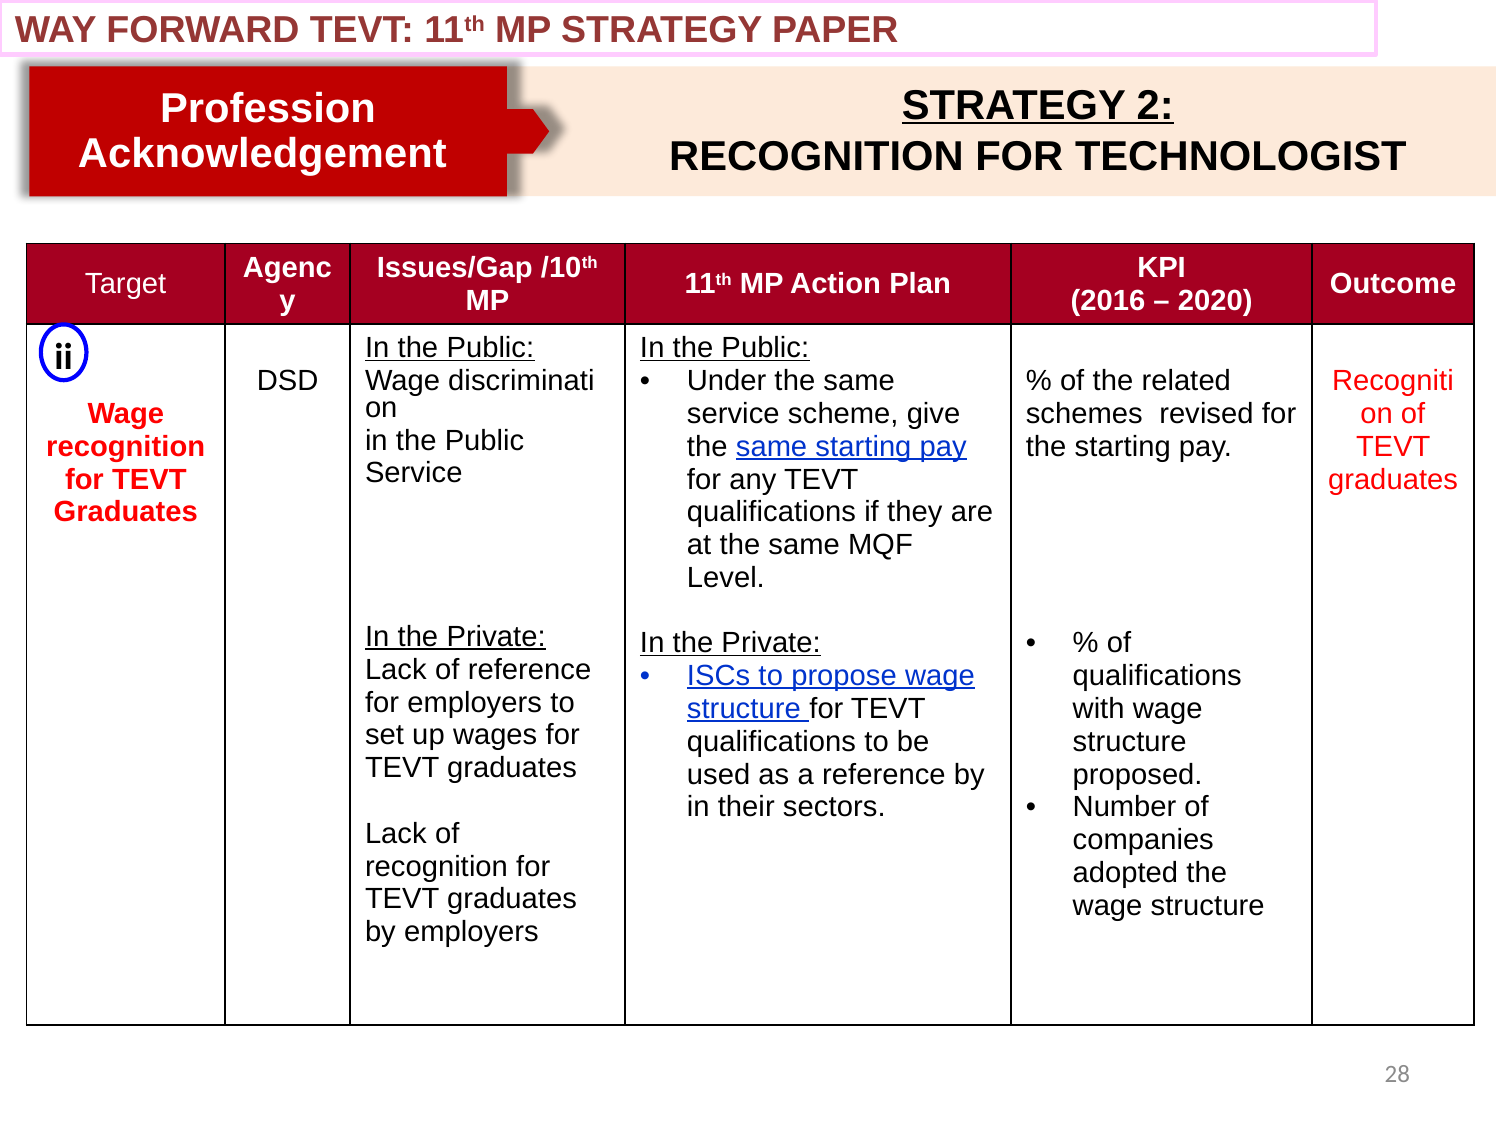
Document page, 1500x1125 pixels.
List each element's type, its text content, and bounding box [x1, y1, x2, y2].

text_box STRATEGY 2: RECOGNITION FOR TECHNOLOGIST [527, 66, 1496, 197]
table_header Target [27, 244, 224, 323]
slide_number 28 [1074, 1042, 1425, 1103]
table_header Agency [226, 244, 349, 323]
table_cell In the Public: Under the same service scheme, give the same starting pay for any TEVT qualifications if they are at the same MQF Level. In the Private: ISCs to propose wage structure for TEVT qualifications to be used as a reference by in their sectors. [626, 325, 1010, 1024]
text_box WAY FORWARD TEVT: 11th MP STRATEGY PAPER [0, 0, 1378, 57]
table_header KPI (2016 – 2020) [1012, 244, 1311, 323]
table_header 11th MP Action Plan [626, 244, 1010, 323]
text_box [29, 312, 99, 398]
table_cell Wage recognition for TEVT Graduates [27, 325, 224, 1024]
table_cell In the Public: Wage discrimination in the Public Service In the Private: Lack of reference for employers to set up wages for TEVT graduates Lack of recognition for TEVT graduates by employers [351, 325, 624, 1024]
table_cell Recognition of TEVT graduates [1313, 325, 1473, 1024]
table_cell % of the related schemes revised for the starting pay. % of qualifications with wage structure proposed. Number of companies adopted the wage structure [1012, 325, 1311, 1024]
text_box Profession Acknowledgement [29, 66, 550, 197]
table_header Outcome [1313, 244, 1473, 323]
table_header Issues/Gap /10th MP [351, 244, 624, 323]
table_cell DSD [226, 325, 349, 1024]
